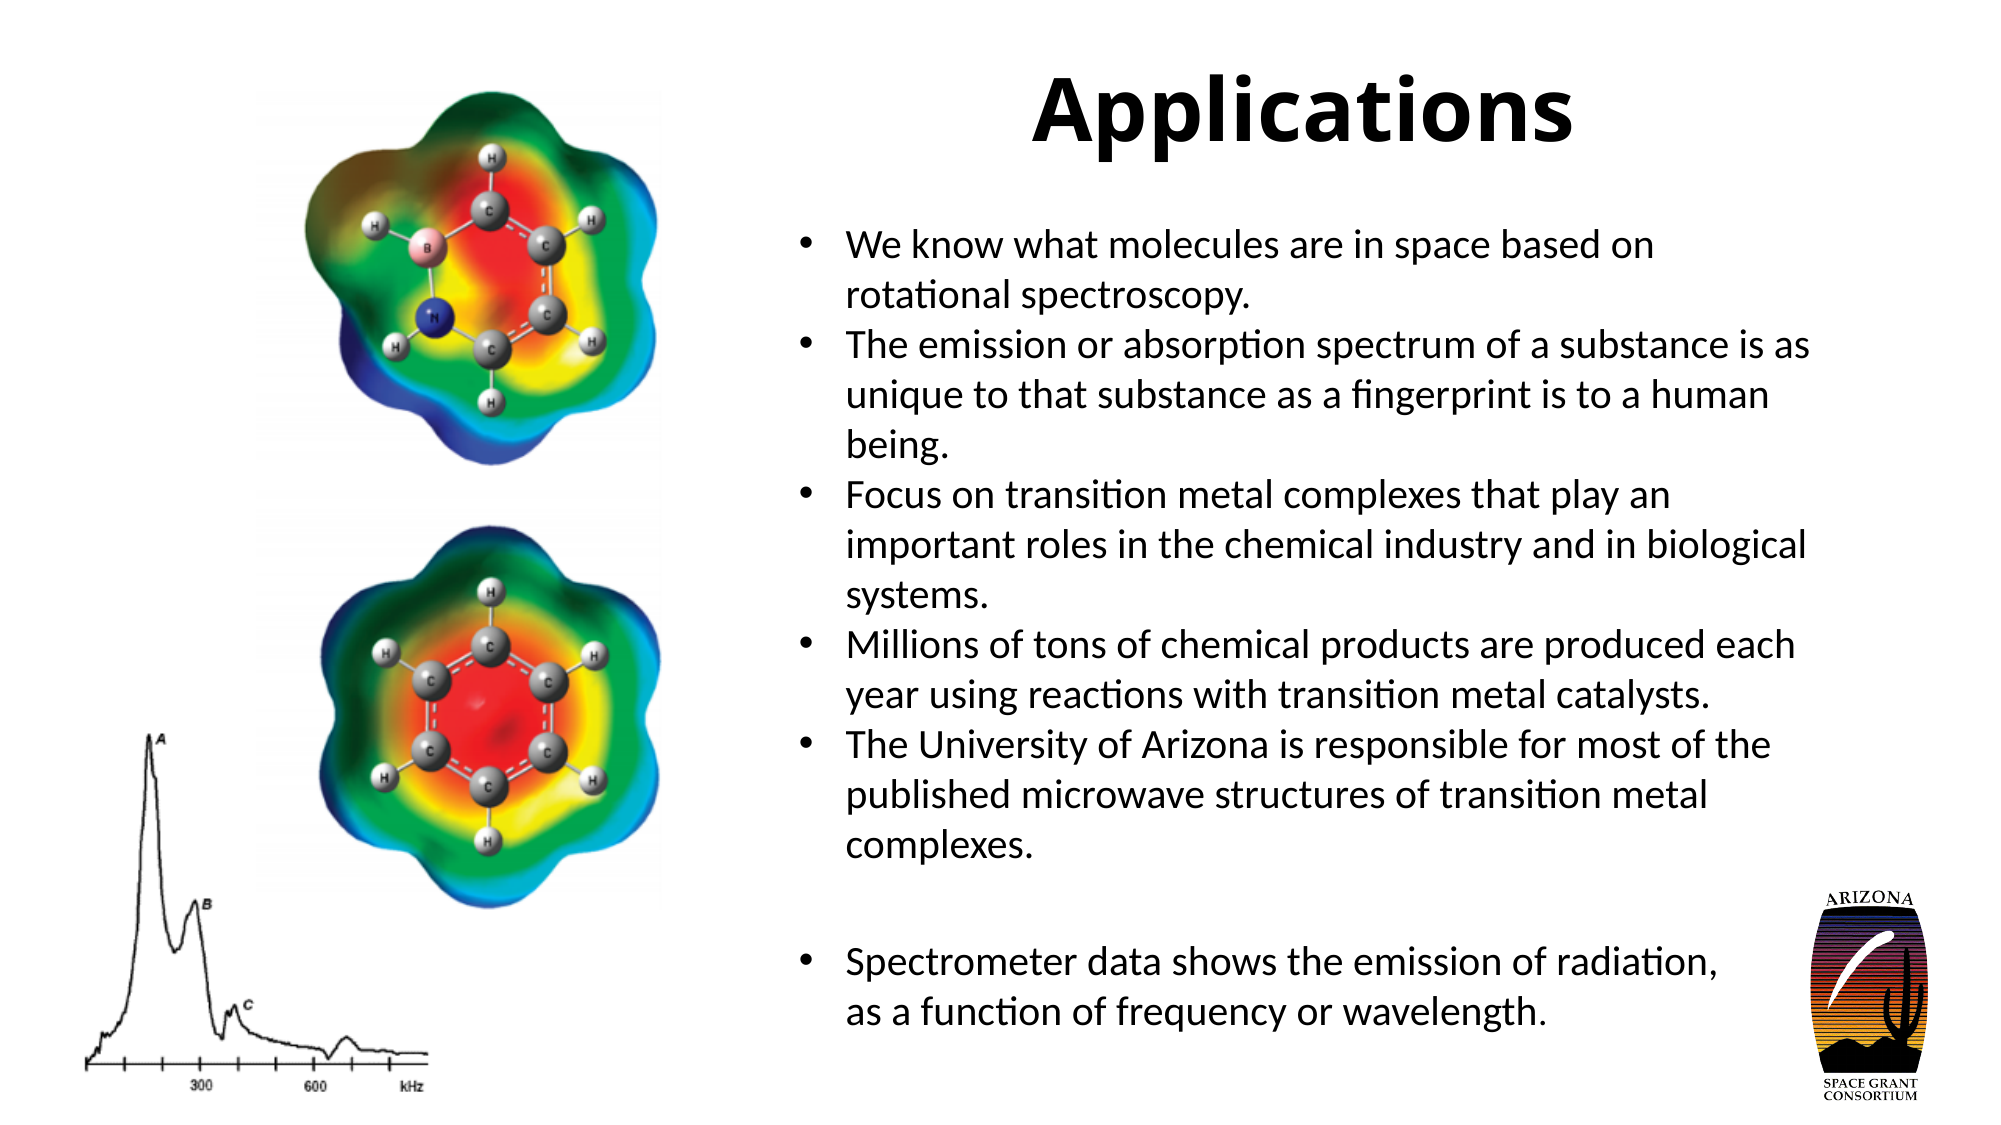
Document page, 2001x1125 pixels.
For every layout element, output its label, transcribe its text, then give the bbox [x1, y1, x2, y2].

title Applications [1017, 45, 1592, 181]
picture [1805, 886, 1932, 1103]
picture [7, 75, 724, 1103]
text_box We know what molecules are in space based on rotational spectroscopy. The emission or absorption spectrum of a substance is as unique to that substance as a fingerprint is to a human being. Focus on transition metal complexes that play an important roles in the chemical industry and in biological systems. Millions of tons of chemical products are produced each year using reactions with transition metal catalysts. The University of Arizona is responsible for most of the published microwave structures of transition metal complexes. [783, 209, 1826, 920]
text_box Spectrometer data shows the emission of radiation, as a function of frequency or wavelength. [783, 926, 1739, 1042]
